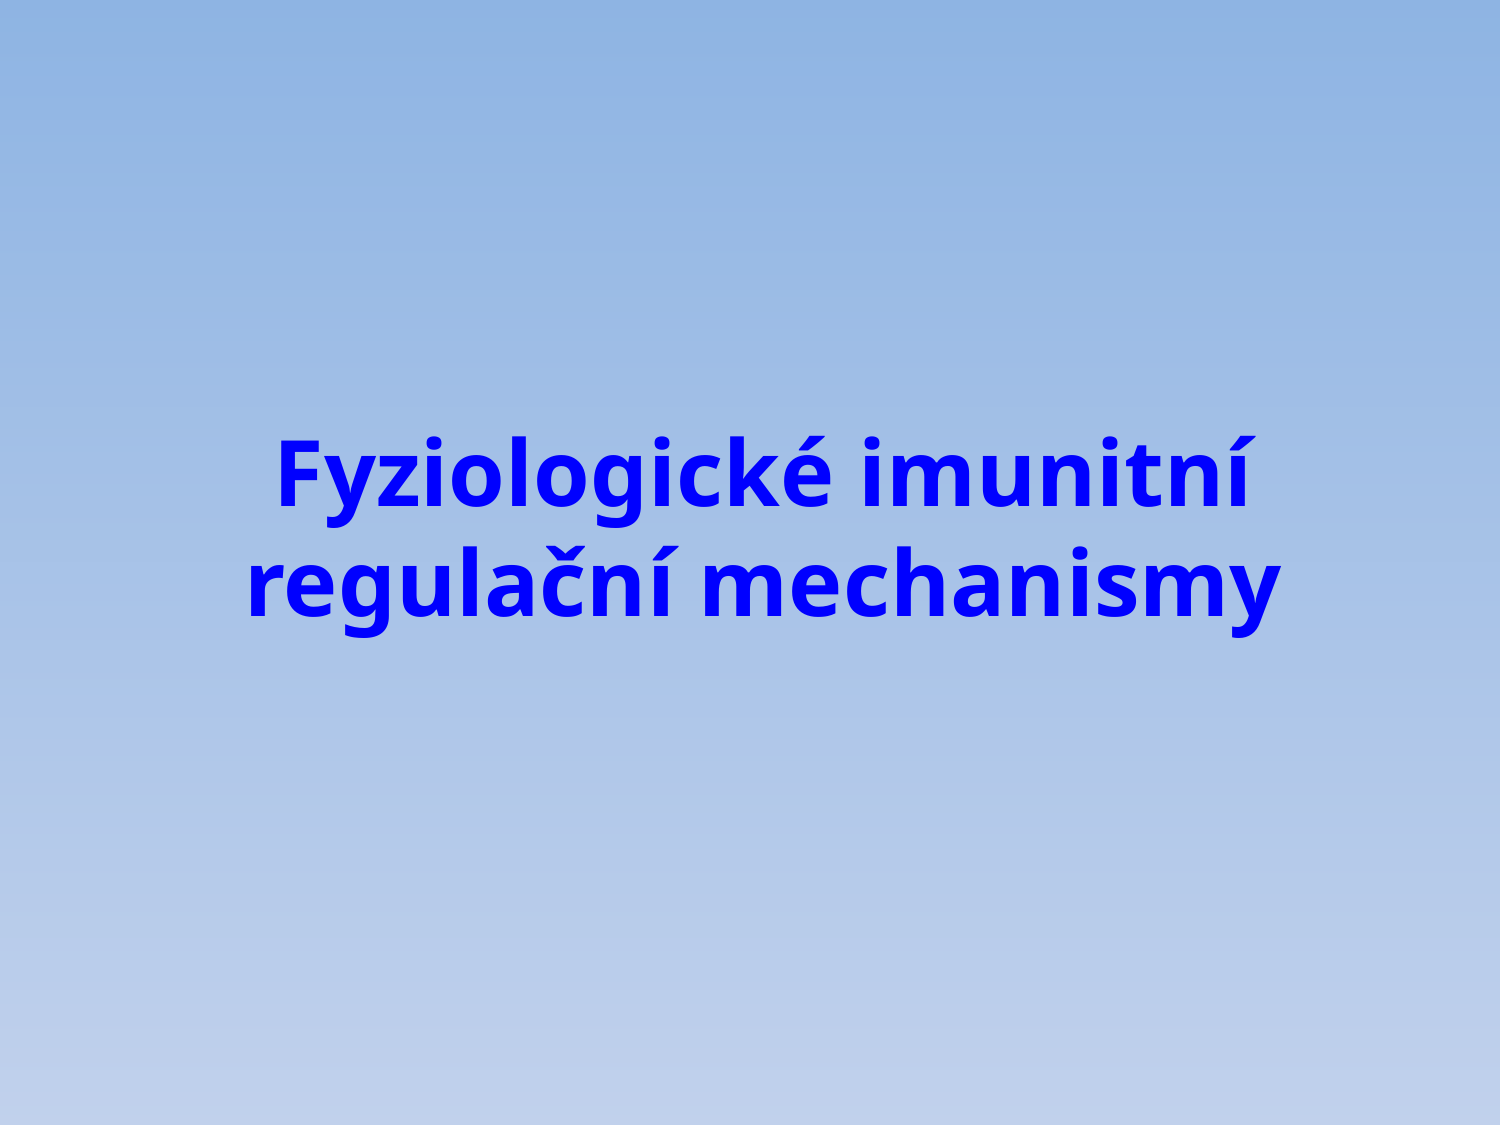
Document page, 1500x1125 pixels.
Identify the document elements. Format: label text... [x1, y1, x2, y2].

title Fyziologické imunitní regulační mechanismy [88, 326, 1439, 835]
